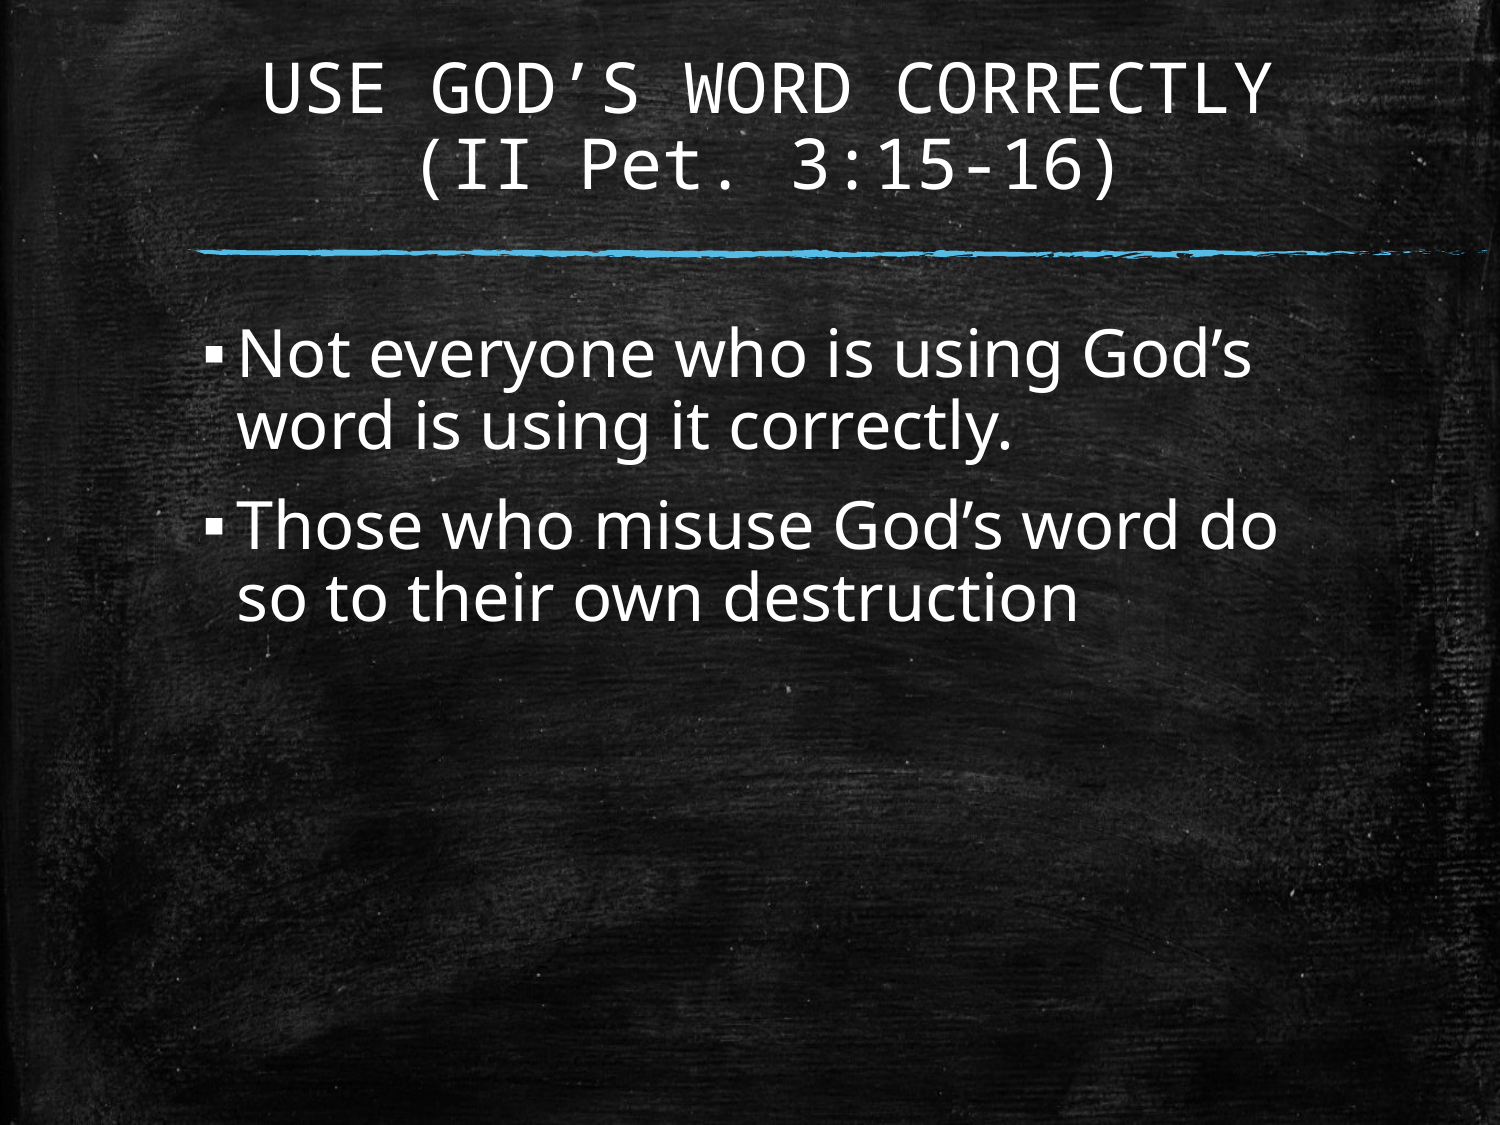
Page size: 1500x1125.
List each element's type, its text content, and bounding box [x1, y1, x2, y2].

title USE GOD’S WORD CORRECTLY (II Pet. 3:15-16) [112, 45, 1425, 213]
list Not everyone who is using God’s word is using it correctly. Those who misuse God’s word do so to their own destruction [187, 312, 1313, 1013]
